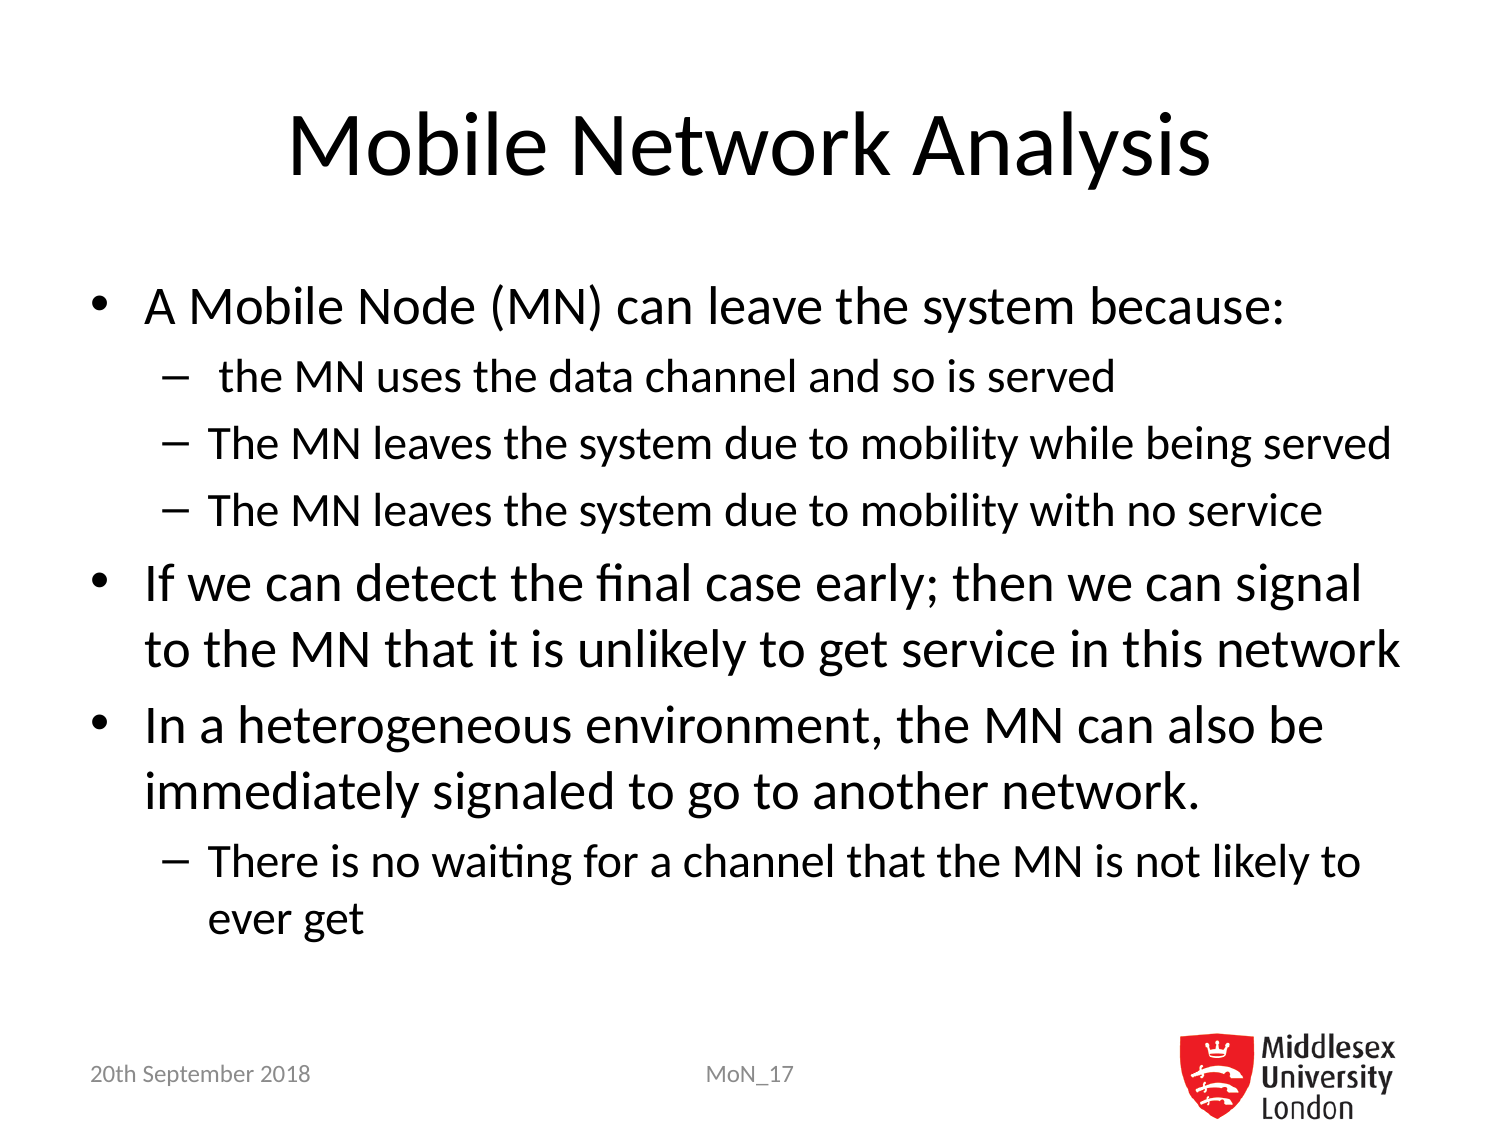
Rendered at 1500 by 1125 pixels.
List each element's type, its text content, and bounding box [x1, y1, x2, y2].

footer MoN_17 [512, 1042, 988, 1103]
title Mobile Network Analysis [75, 45, 1425, 233]
list A Mobile Node (MN) can leave the system because: the MN uses the data channel and so is served The MN leaves the system due to mobility while being served The MN leaves the system due to mobility with no service If we can detect the final case early; then we can signal to the MN that it is unlikely to get service in this network In a heterogeneous environment, the MN can also be immediately signaled to go to another network. There is no waiting for a channel that the MN is not likely to ever get [75, 262, 1425, 1005]
picture [1178, 1031, 1397, 1121]
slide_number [75, 1042, 425, 1103]
